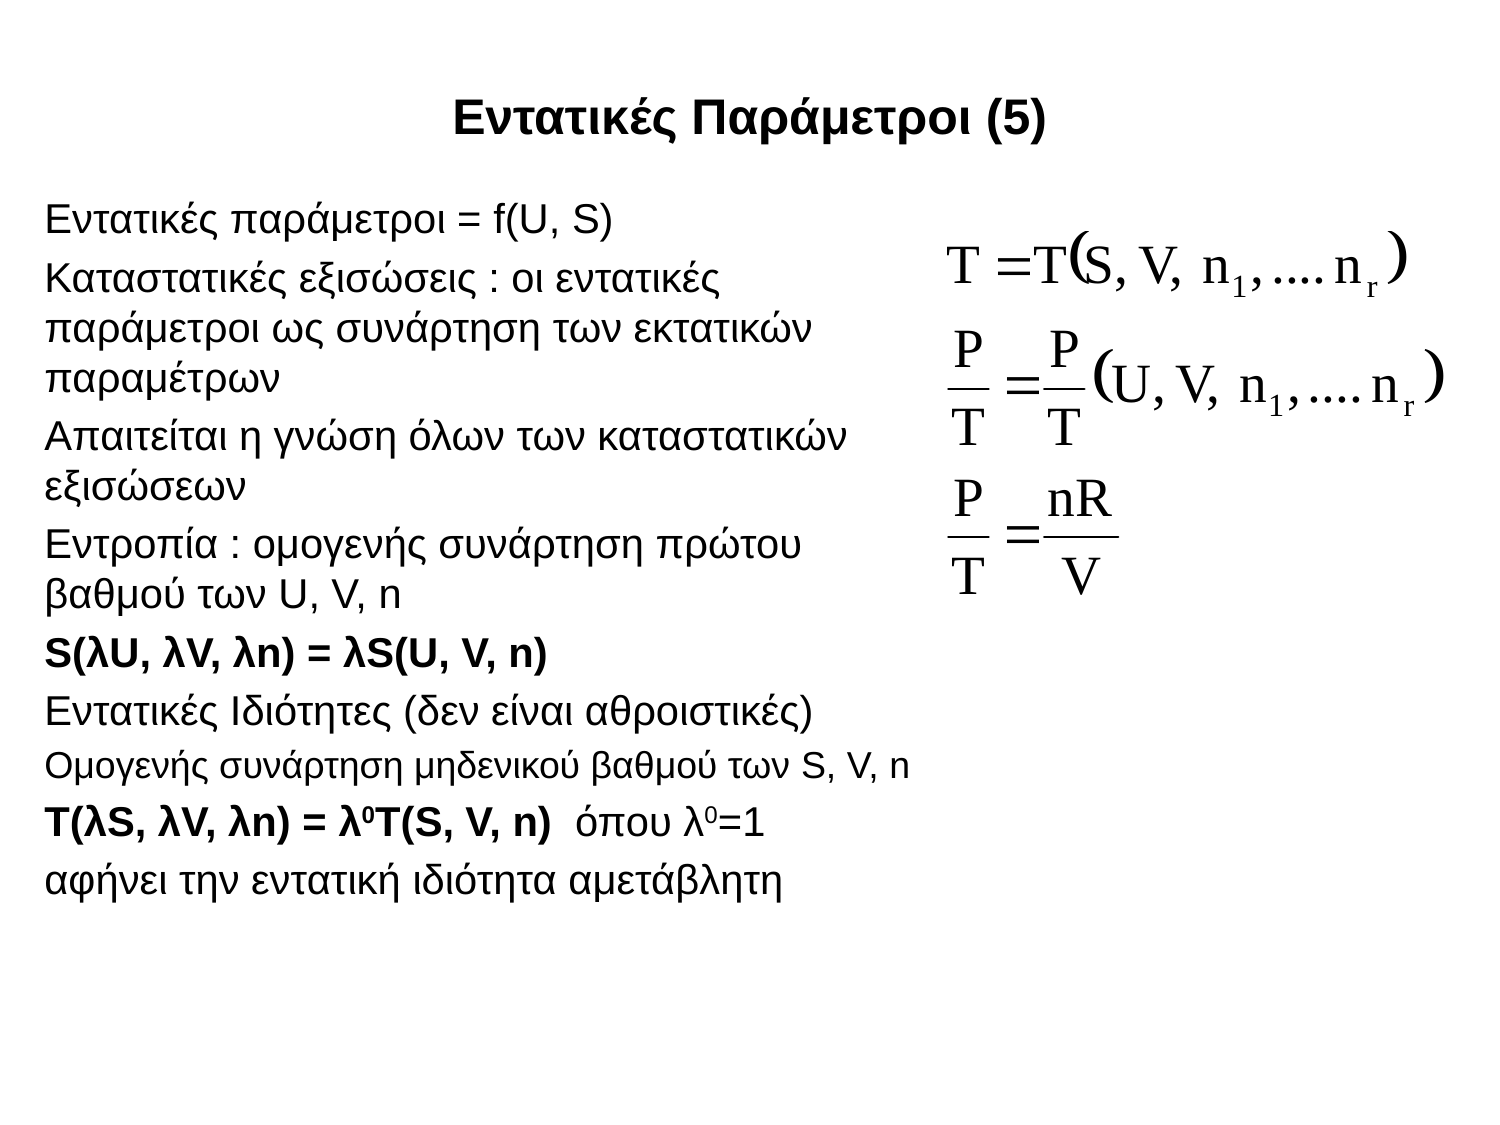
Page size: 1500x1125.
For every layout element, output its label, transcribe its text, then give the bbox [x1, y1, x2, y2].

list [938, 231, 1448, 606]
title Εντατικές Παράμετροι (5) [74, 44, 1426, 185]
list Εντατικές παράμετροι = f(U, S) Καταστατικές εξισώσεις : οι εντατικές παράμετροι ως συνάρτηση των εκτατικών παραμέτρων Απαιτείται η γνώση όλων των καταστατικών εξισώσεων Εντροπία : ομογενής συνάρτηση πρώτου βαθμού των U, V, n S(λU, λV, λn) = λS(U, V, n) Εντατικές Ιδιότητες (δεν είναι αθροιστικές) Ομογενής συνάρτηση μηδενικού βαθμού των S, V, n T(λS, λV, λn) = λ0T(S, V, n) όπου λ0=1 αφήνει την εντατική ιδιότητα αμετάβλητη [29, 184, 951, 982]
